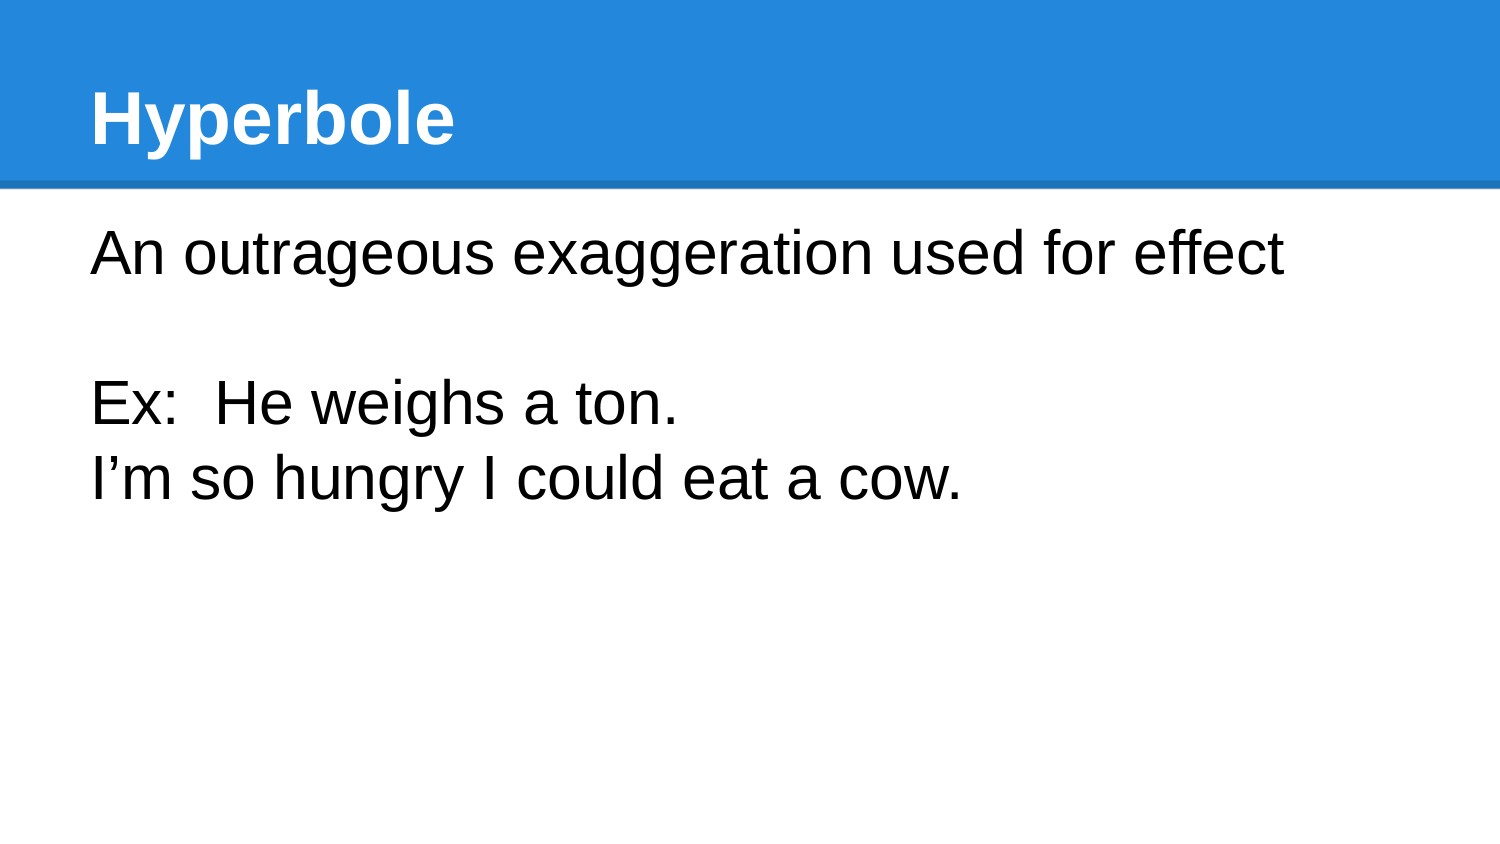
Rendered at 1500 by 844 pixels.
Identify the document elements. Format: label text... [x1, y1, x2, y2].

list An outrageous exaggeration used for effect Ex: He weighs a ton. I’m so hungry I could eat a cow. [75, 196, 1425, 808]
title Hyperbole [75, 33, 1425, 175]
